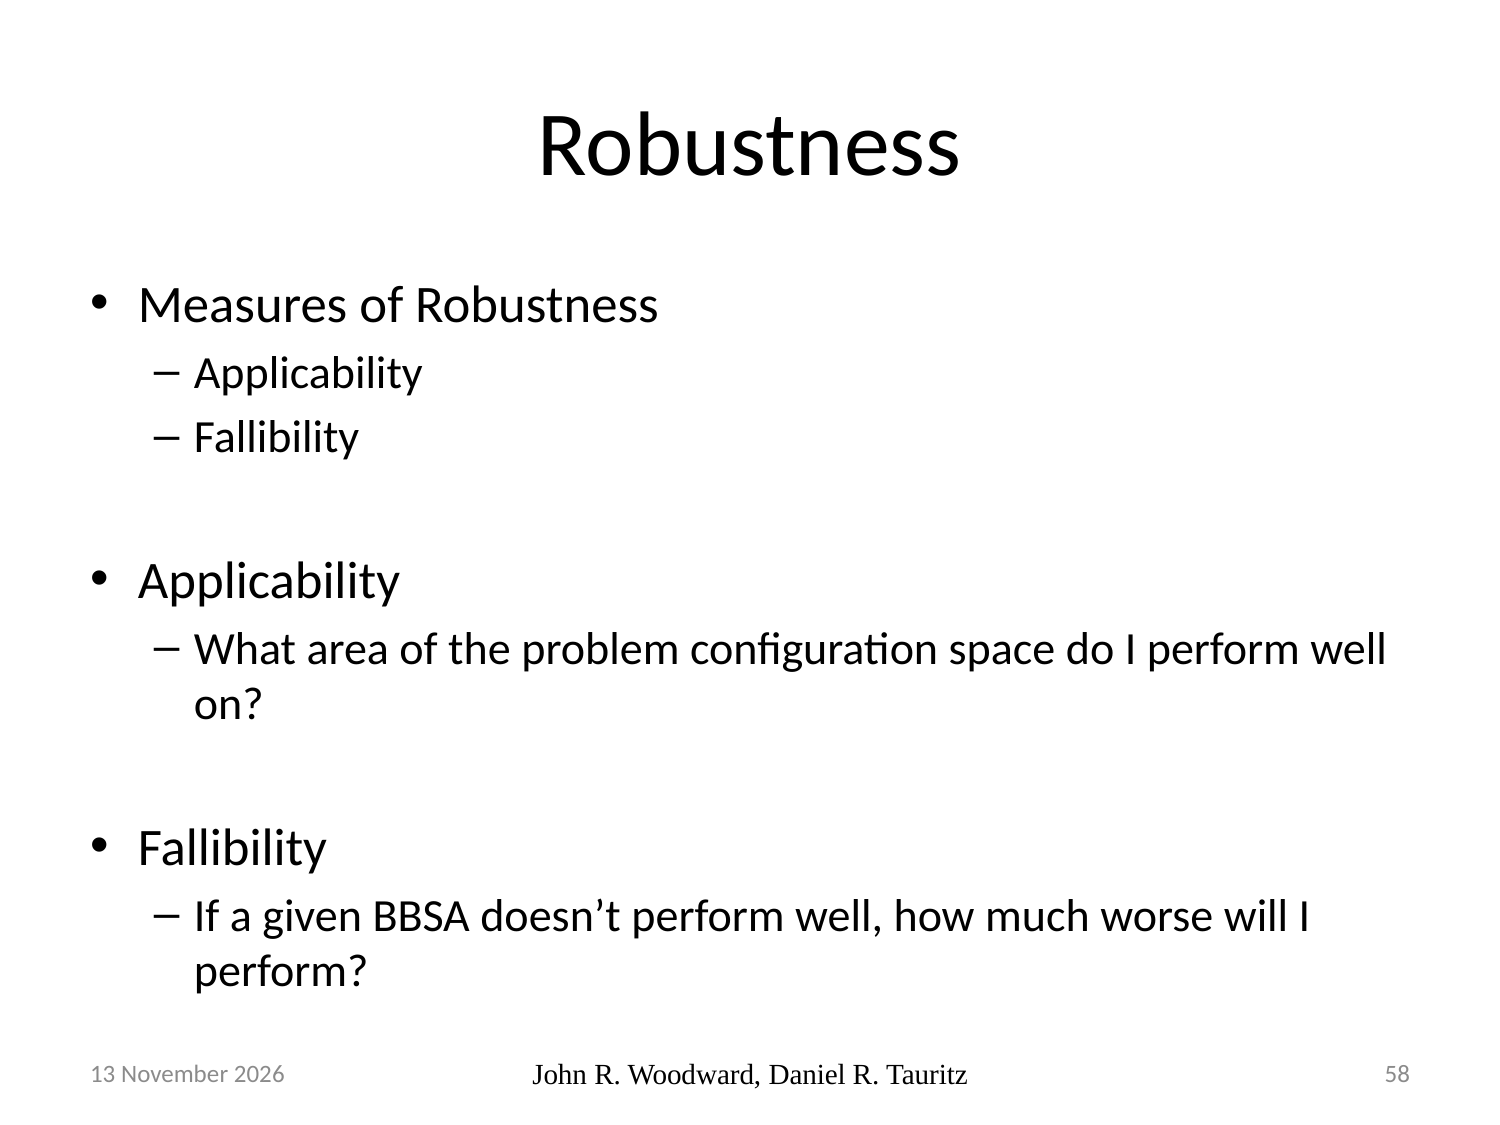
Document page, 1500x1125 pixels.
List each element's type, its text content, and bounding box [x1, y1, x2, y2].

list Measures of Robustness Applicability Fallibility Applicability What area of the problem configuration space do I perform well on? Fallibility If a given BBSA doesn’t perform well, how much worse will I perform? [75, 262, 1425, 1005]
title Robustness [75, 45, 1425, 233]
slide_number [75, 1042, 425, 1103]
footer John R. Woodward, Daniel R. Tauritz [512, 1042, 988, 1103]
slide_number 58 [1074, 1042, 1425, 1103]
